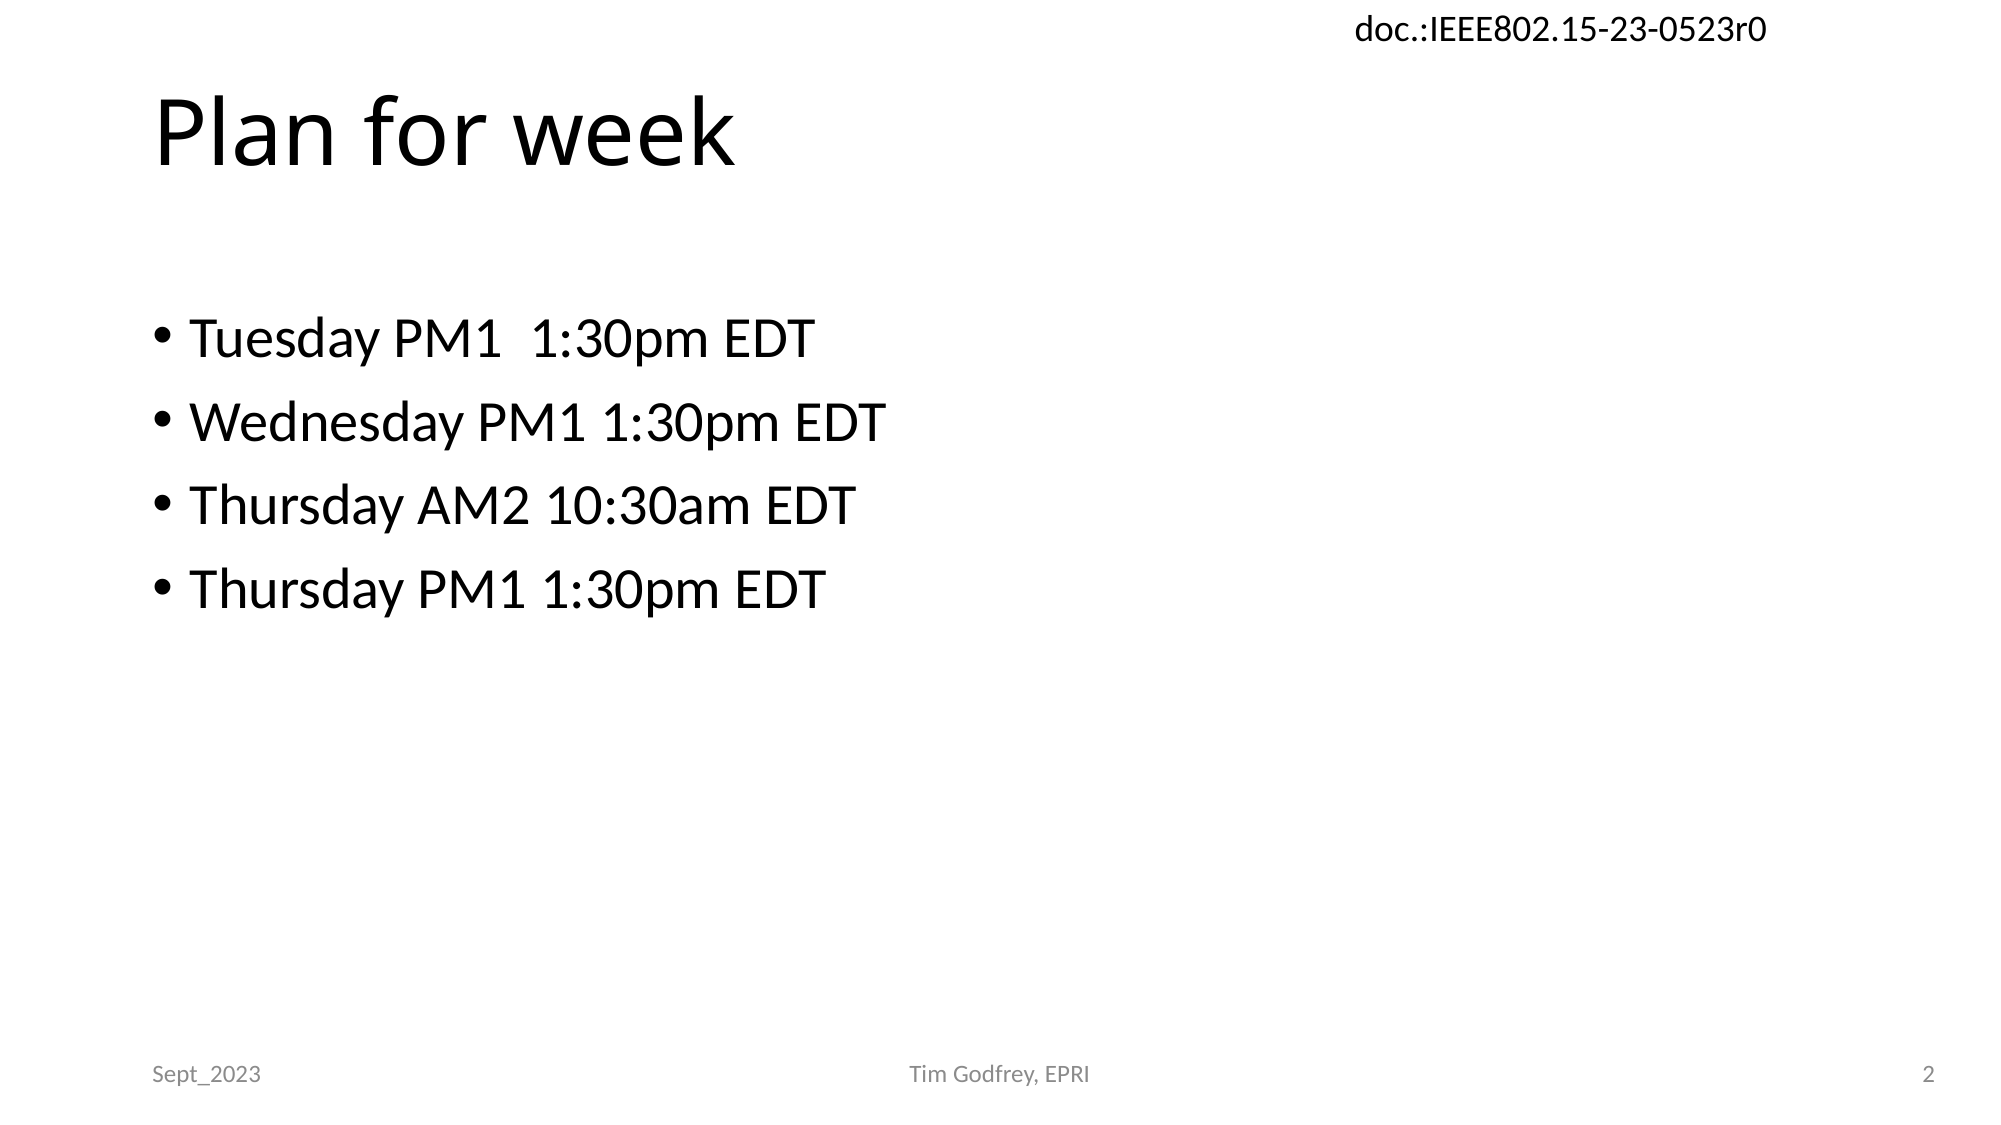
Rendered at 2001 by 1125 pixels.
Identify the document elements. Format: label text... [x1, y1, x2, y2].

list Tuesday PM1 1:30pm EDT Wednesday PM1 1:30pm EDT Thursday AM2 10:30am EDT Thursday PM1 1:30pm EDT [137, 299, 1863, 1014]
title Plan for week [137, 59, 1863, 213]
slide_number 2 [1462, 1042, 1950, 1103]
slide_number Sept_2023 [137, 1042, 588, 1103]
footer Tim Godfrey, EPRI [662, 1042, 1338, 1103]
